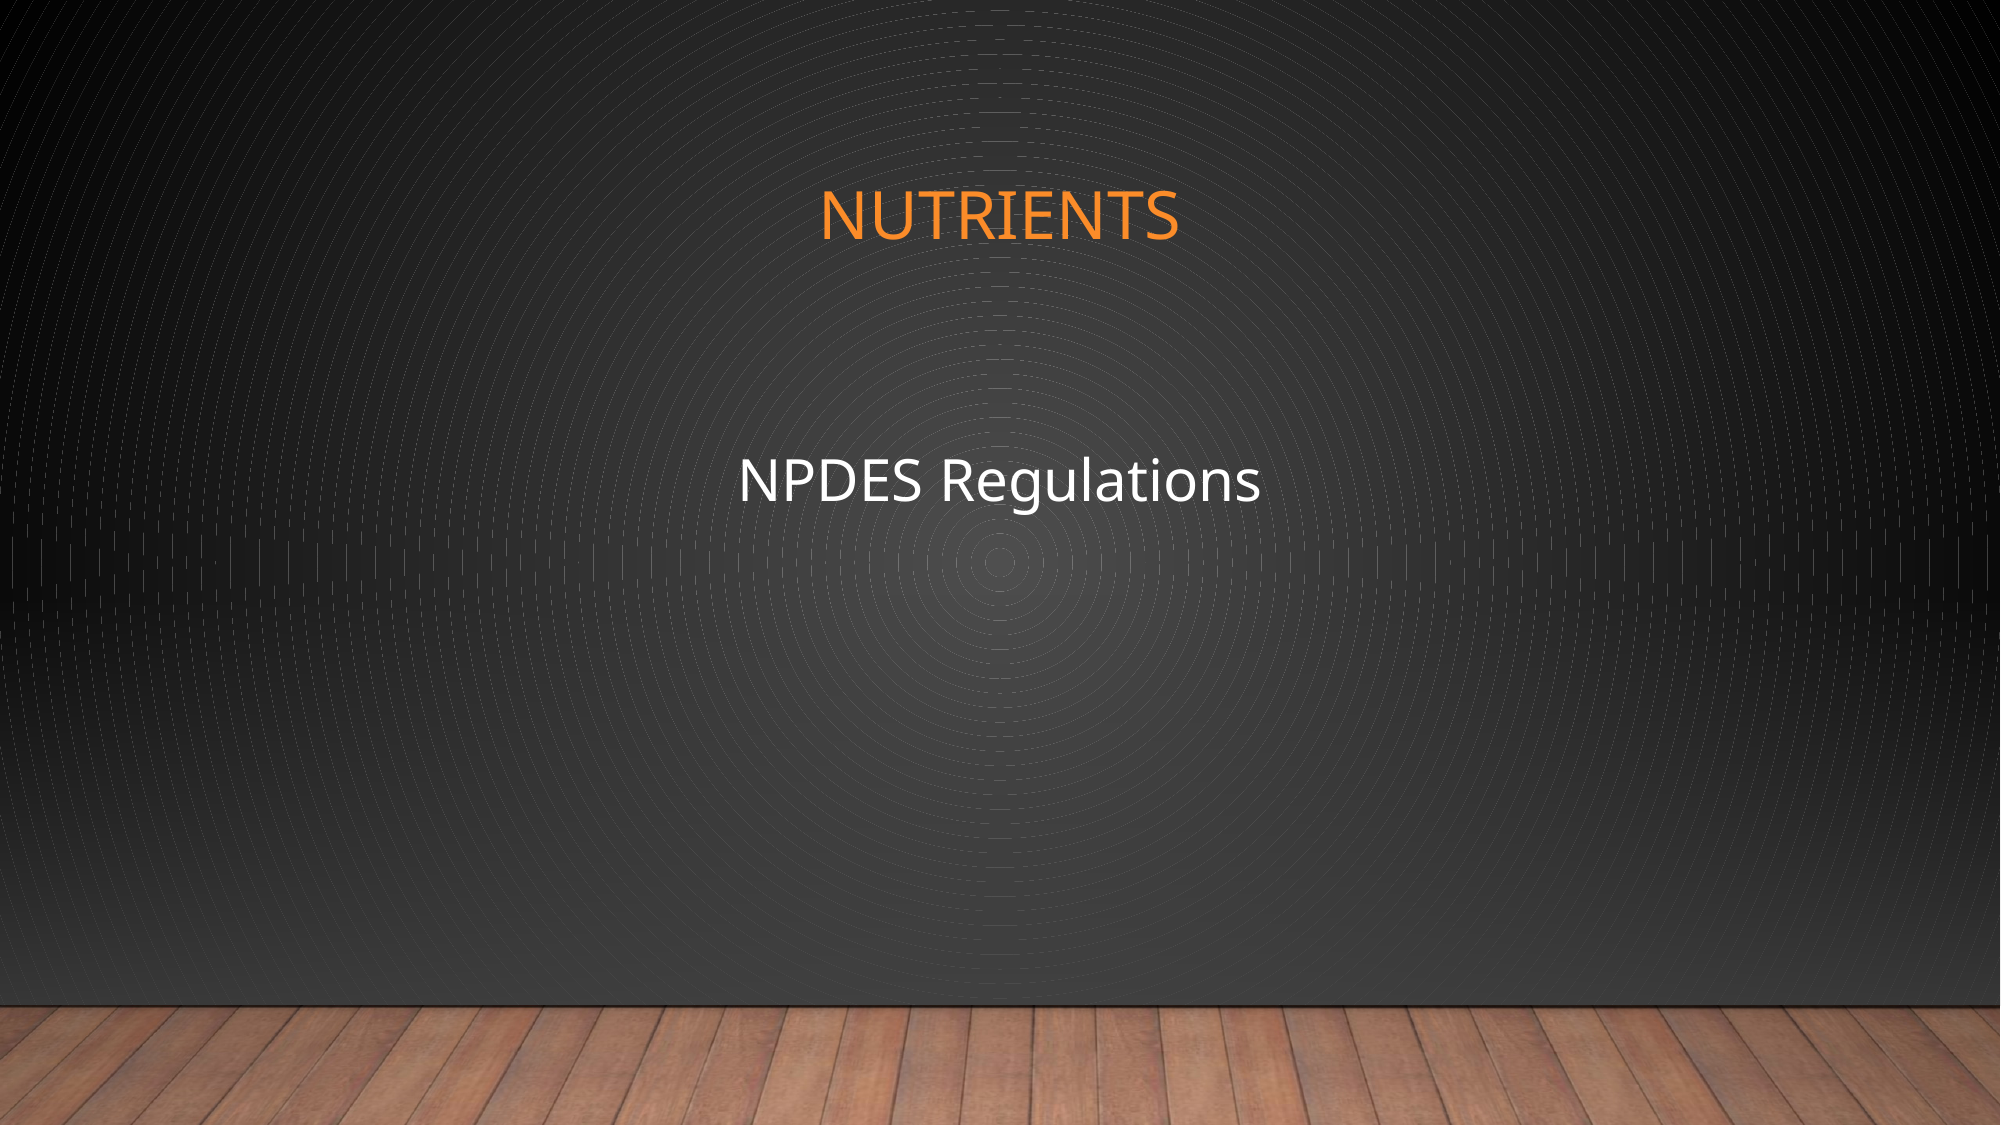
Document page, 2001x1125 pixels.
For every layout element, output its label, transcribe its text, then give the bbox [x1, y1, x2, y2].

list NPDES Regulations [238, 330, 1763, 897]
picture [0, 1005, 2000, 1125]
title nutrients [238, 131, 1763, 305]
